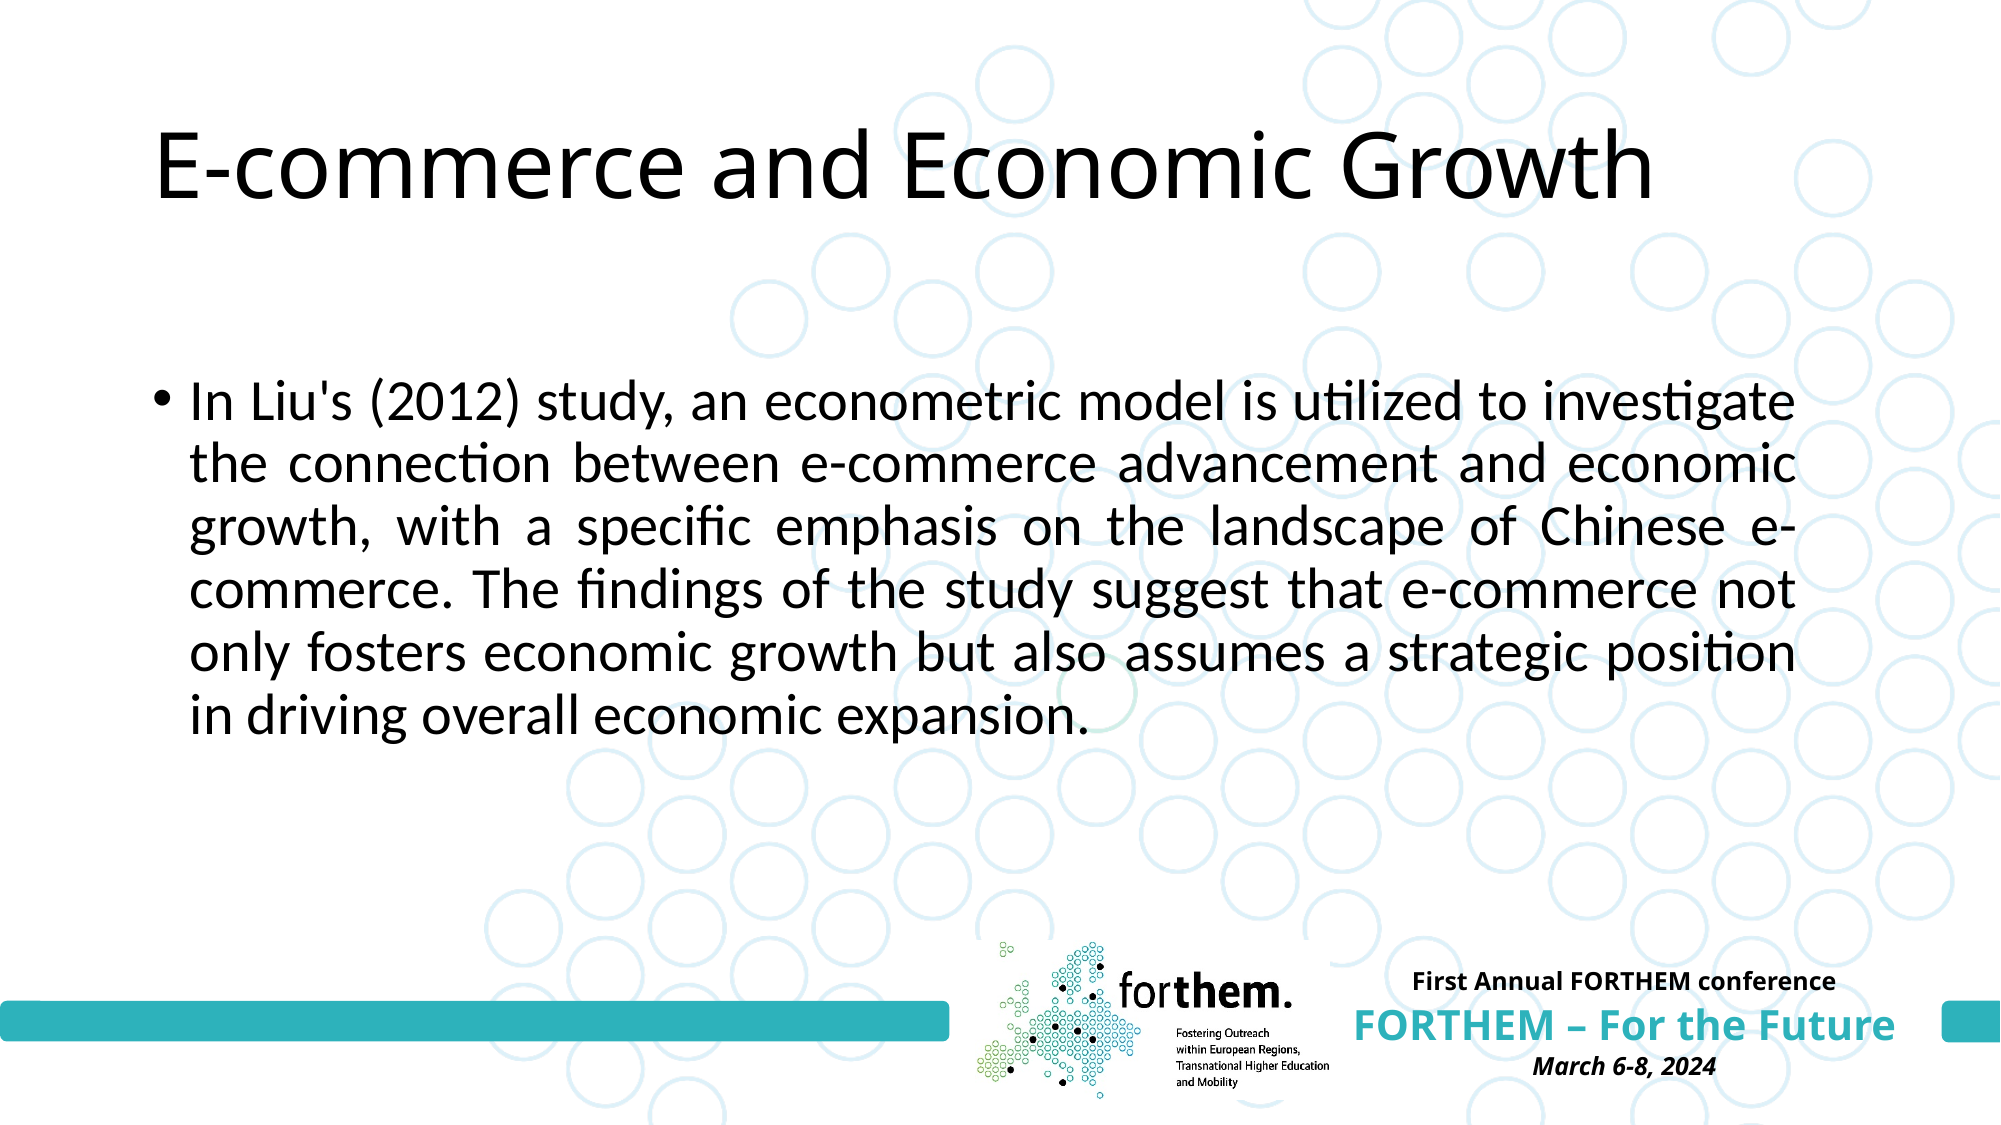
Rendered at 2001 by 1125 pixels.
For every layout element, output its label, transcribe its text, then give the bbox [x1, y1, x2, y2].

text_box [0, 999, 484, 1043]
picture [484, 0, 2000, 1125]
title E-commerce and Economic Growth [137, 59, 484, 278]
list In Liu's (2012) study, an econometric model is utilized to investigate the connection between e-commerce advancement and economic growth, with a specific emphasis on the landscape of Chinese e-commerce. The findings of the study suggest that e-commerce not only fosters economic growth but also assumes a strategic position in driving overall economic expansion. [137, 362, 484, 826]
